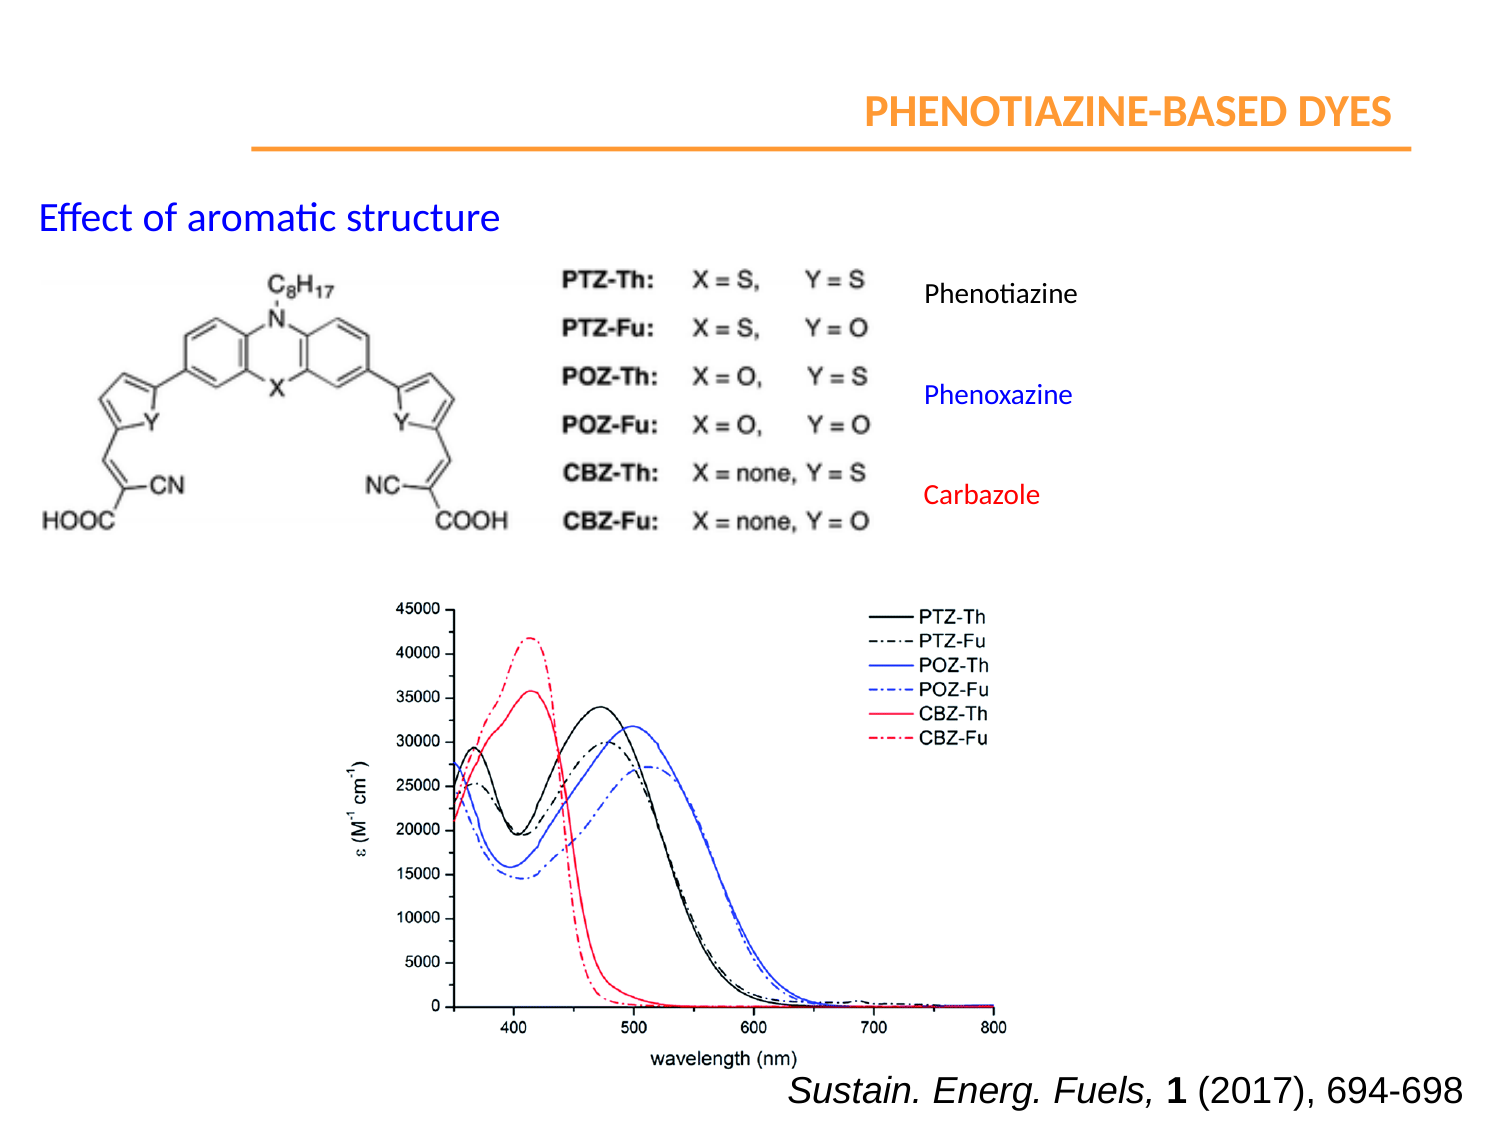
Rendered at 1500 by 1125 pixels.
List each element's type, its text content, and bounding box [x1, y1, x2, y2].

text_box Effect of aromatic structure [23, 182, 516, 248]
text_box Phenotiazine [909, 267, 1093, 317]
text_box Carbazole [908, 467, 1056, 518]
picture [41, 267, 874, 537]
picture [343, 599, 1009, 1072]
text_box PHENOTIAZINE-BASED DYES [849, 73, 1408, 144]
text_box Phenoxazine [909, 367, 1089, 418]
text_box Sustain. Energ. Fuels, 1 (2017), 694-698 [772, 1058, 1479, 1119]
